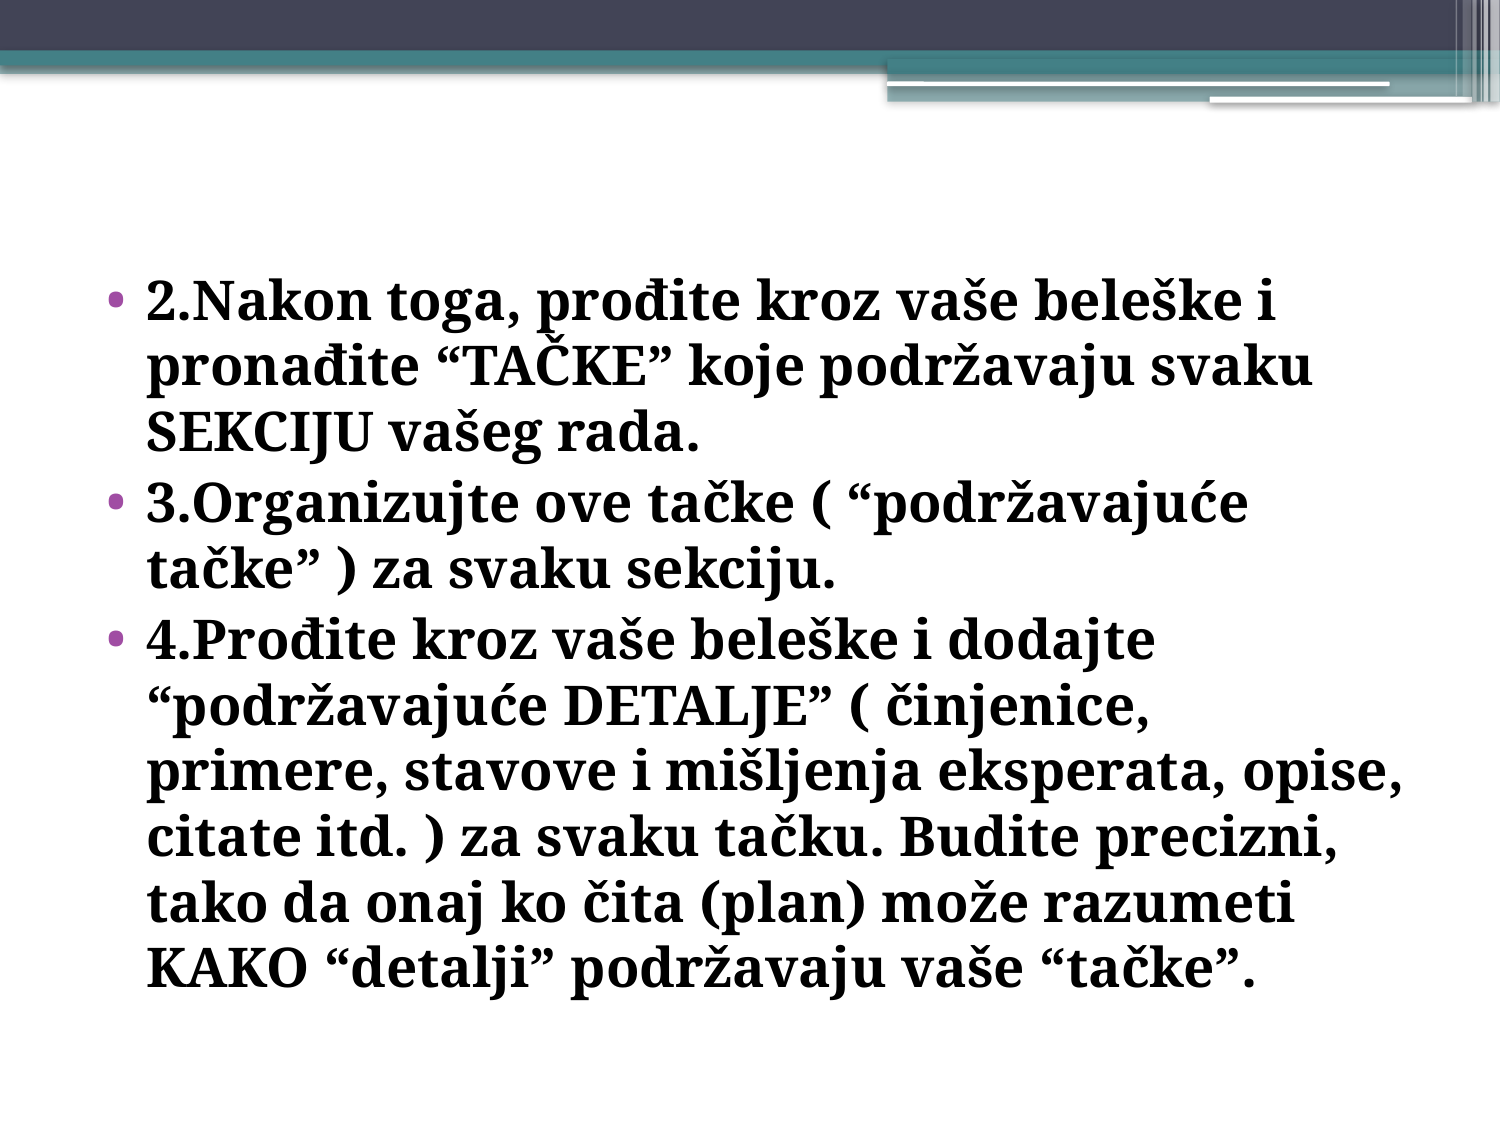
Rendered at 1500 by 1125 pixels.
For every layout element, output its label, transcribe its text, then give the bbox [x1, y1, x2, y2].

list 2.Nakon toga, prođite kroz vaše beleške i pronađite “TAČKE” koje podržavaju svaku SEKCIJU vašeg rada. 3.Organizujte ove tačke ( “podržavajuće tačke” ) za svaku sekciju. 4.Prođite kroz vaše beleške i dodajte “podržavajuće DETALJE” ( činjenice, primere, stavove i mišljenja eksperata, opise, citate itd. ) za svaku tačku. Budite precizni, tako da onaj ko čita (plan) može razumeti KAKO “detalji” podržavaju vaše “tačke”. [75, 257, 1425, 1079]
